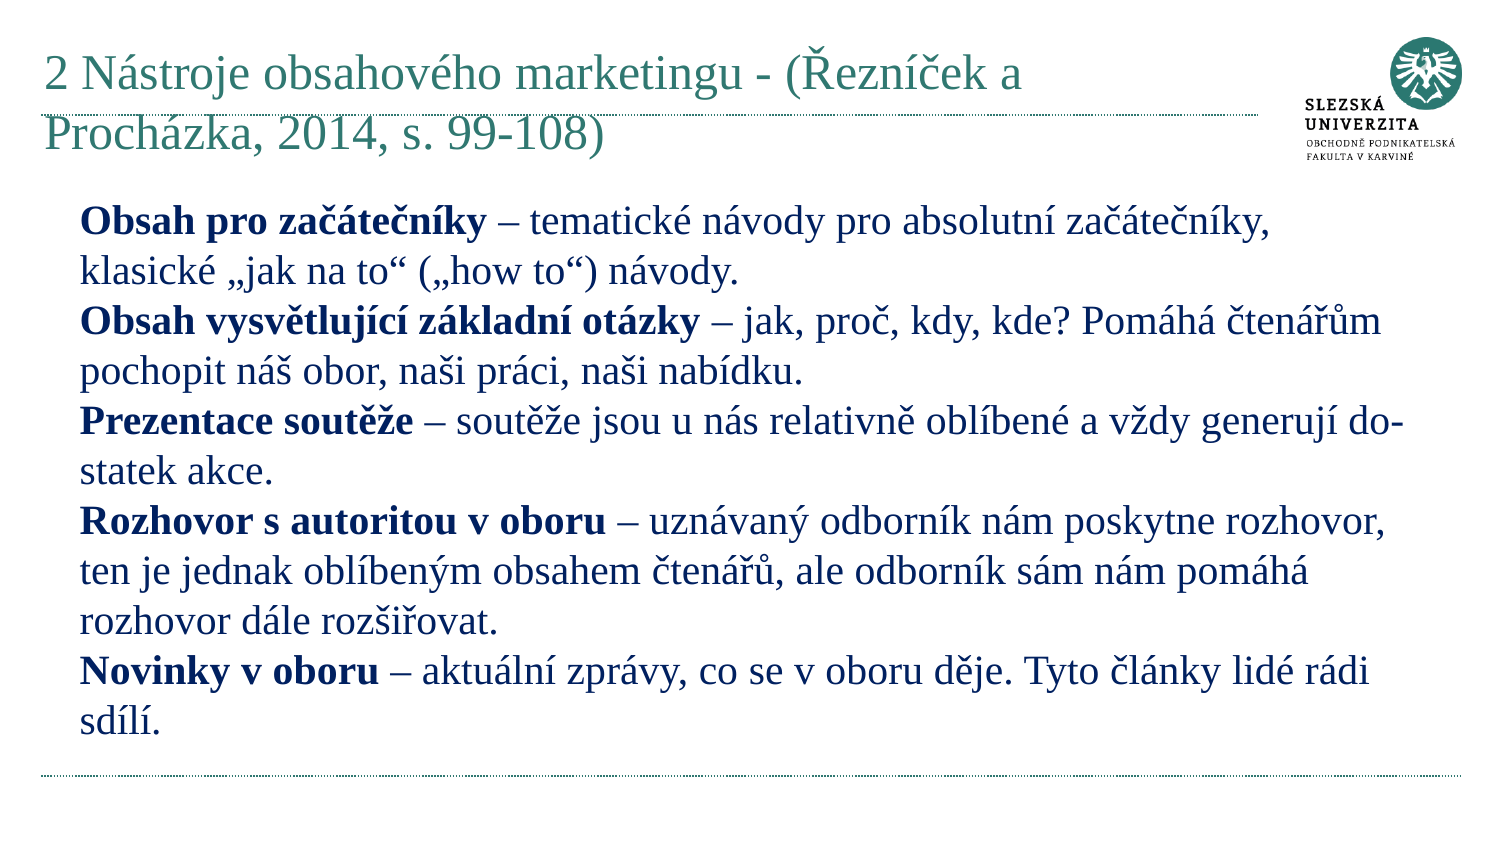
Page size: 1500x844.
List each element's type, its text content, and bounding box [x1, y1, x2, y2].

list Obsah pro začátečníky – tematické návody pro absolutní začátečníky, klasické „jak na to“ („how to“) návody. Obsah vysvětlující základní otázky – jak, proč, kdy, kde? Pomáhá čtenářům pochopit náš obor, naši práci, naši nabídku. Prezentace soutěže – soutěže jsou u nás relativně oblíbené a vždy generují do-statek akce. Rozhovor s autoritou v oboru – uznávaný odborník nám poskytne rozhovor, ten je jednak oblíbeným obsahem čtenářů, ale odborník sám nám pomáhá rozhovor dále rozšiřovat. Novinky v oboru – aktuální zprávy, co se v oboru děje. Tyto články lidé rádi sdílí. [64, 185, 1424, 682]
title 2 Nástroje obsahového marketingu - (Řezníček a Procházka, 2014, s. 99-108) [29, 32, 1235, 116]
picture [1305, 37, 1462, 160]
